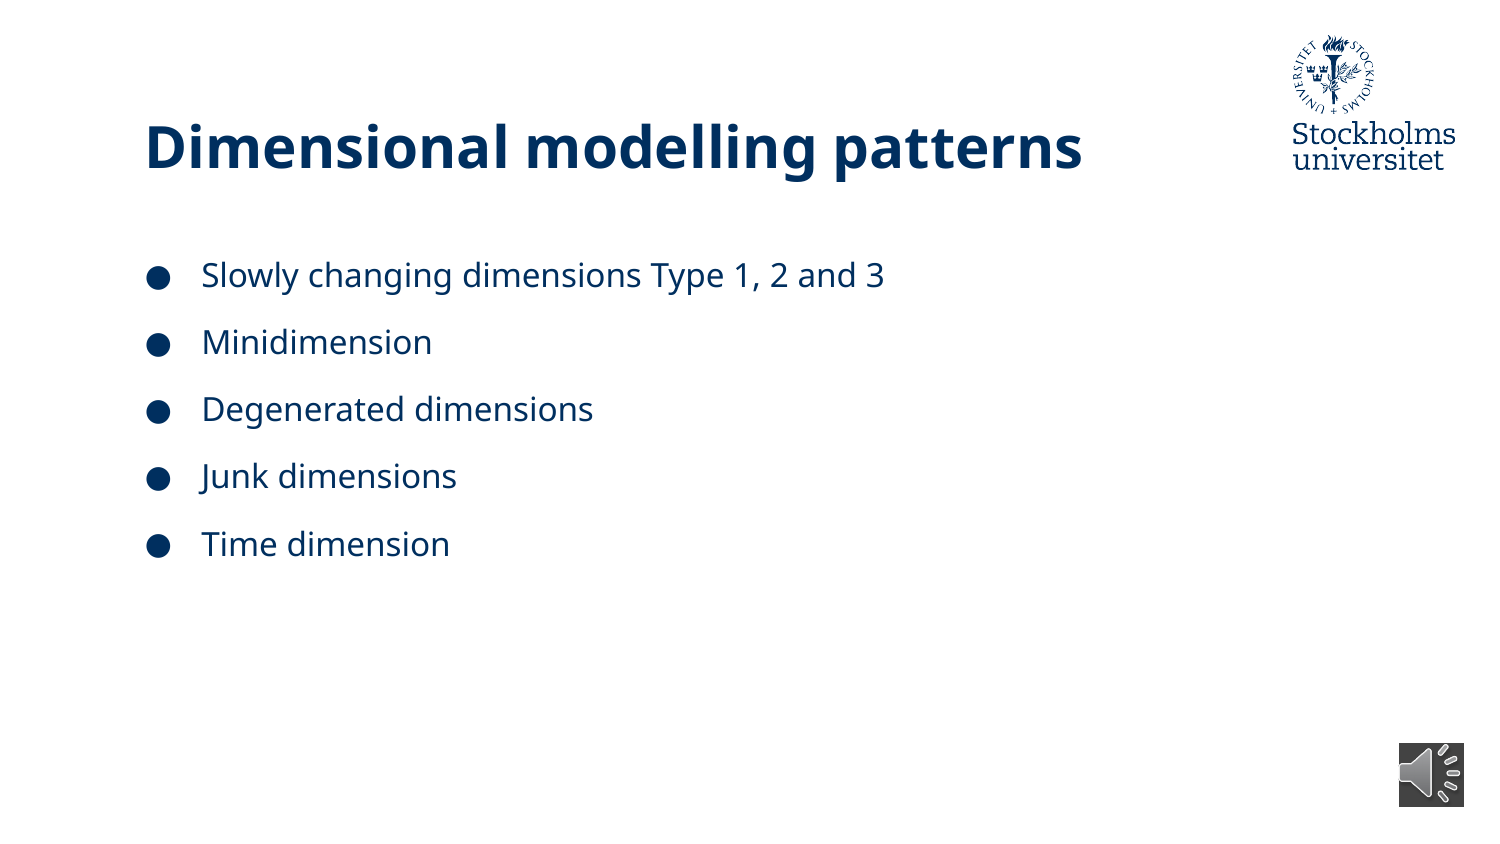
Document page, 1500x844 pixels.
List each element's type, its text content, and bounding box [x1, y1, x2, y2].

list Slowly changing dimensions Type 1, 2 and 3 Minidimension Degenerated dimensions Junk dimensions Time dimension [129, 226, 1500, 758]
picture [1397, 741, 1465, 809]
title Dimensional modelling patterns [129, 102, 1254, 201]
picture [1293, 35, 1455, 170]
